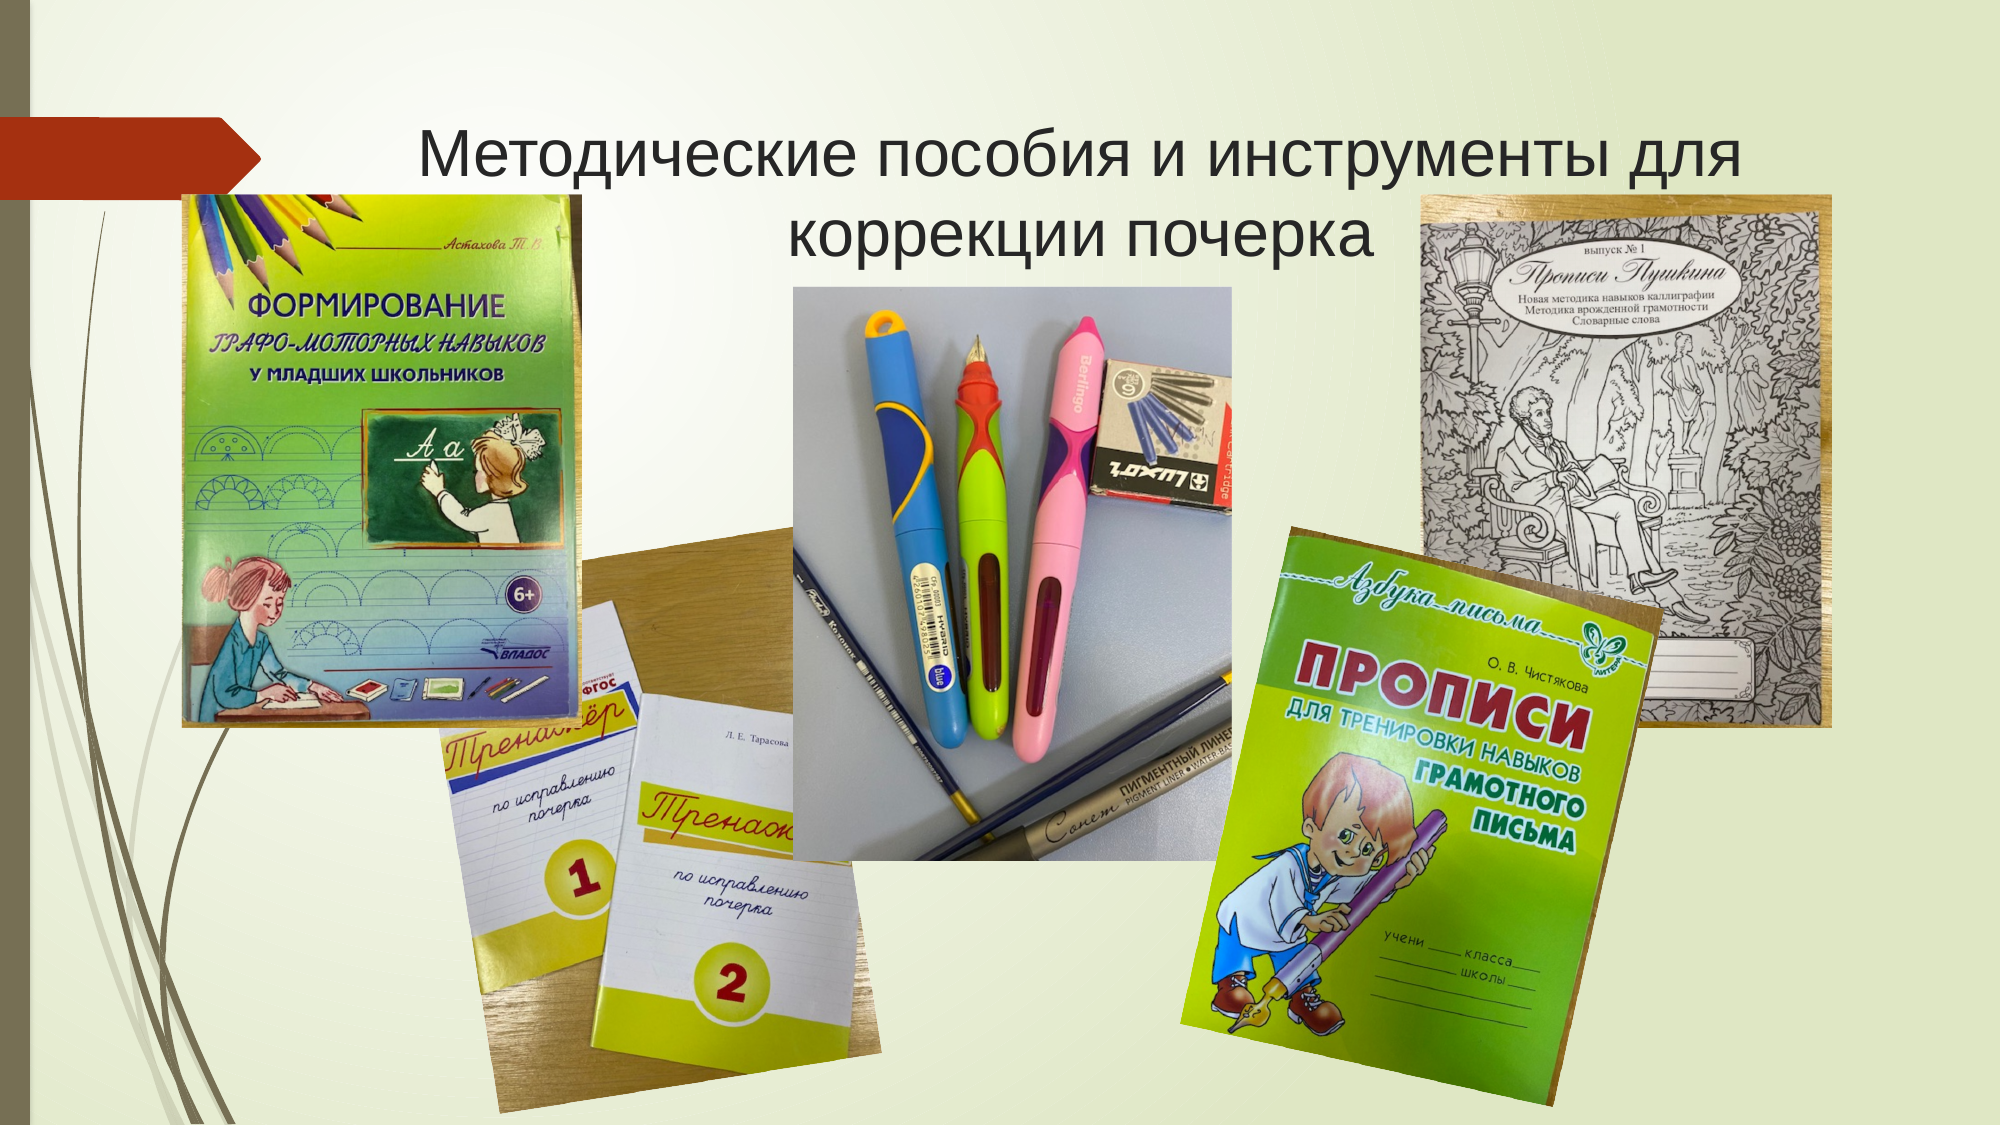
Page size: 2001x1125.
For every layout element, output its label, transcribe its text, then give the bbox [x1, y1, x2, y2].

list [725, 353, 1300, 793]
picture [114, 195, 1893, 1113]
picture [793, 287, 1231, 353]
title Методические пособия и инструменты для коррекции почерка [275, 102, 1888, 287]
